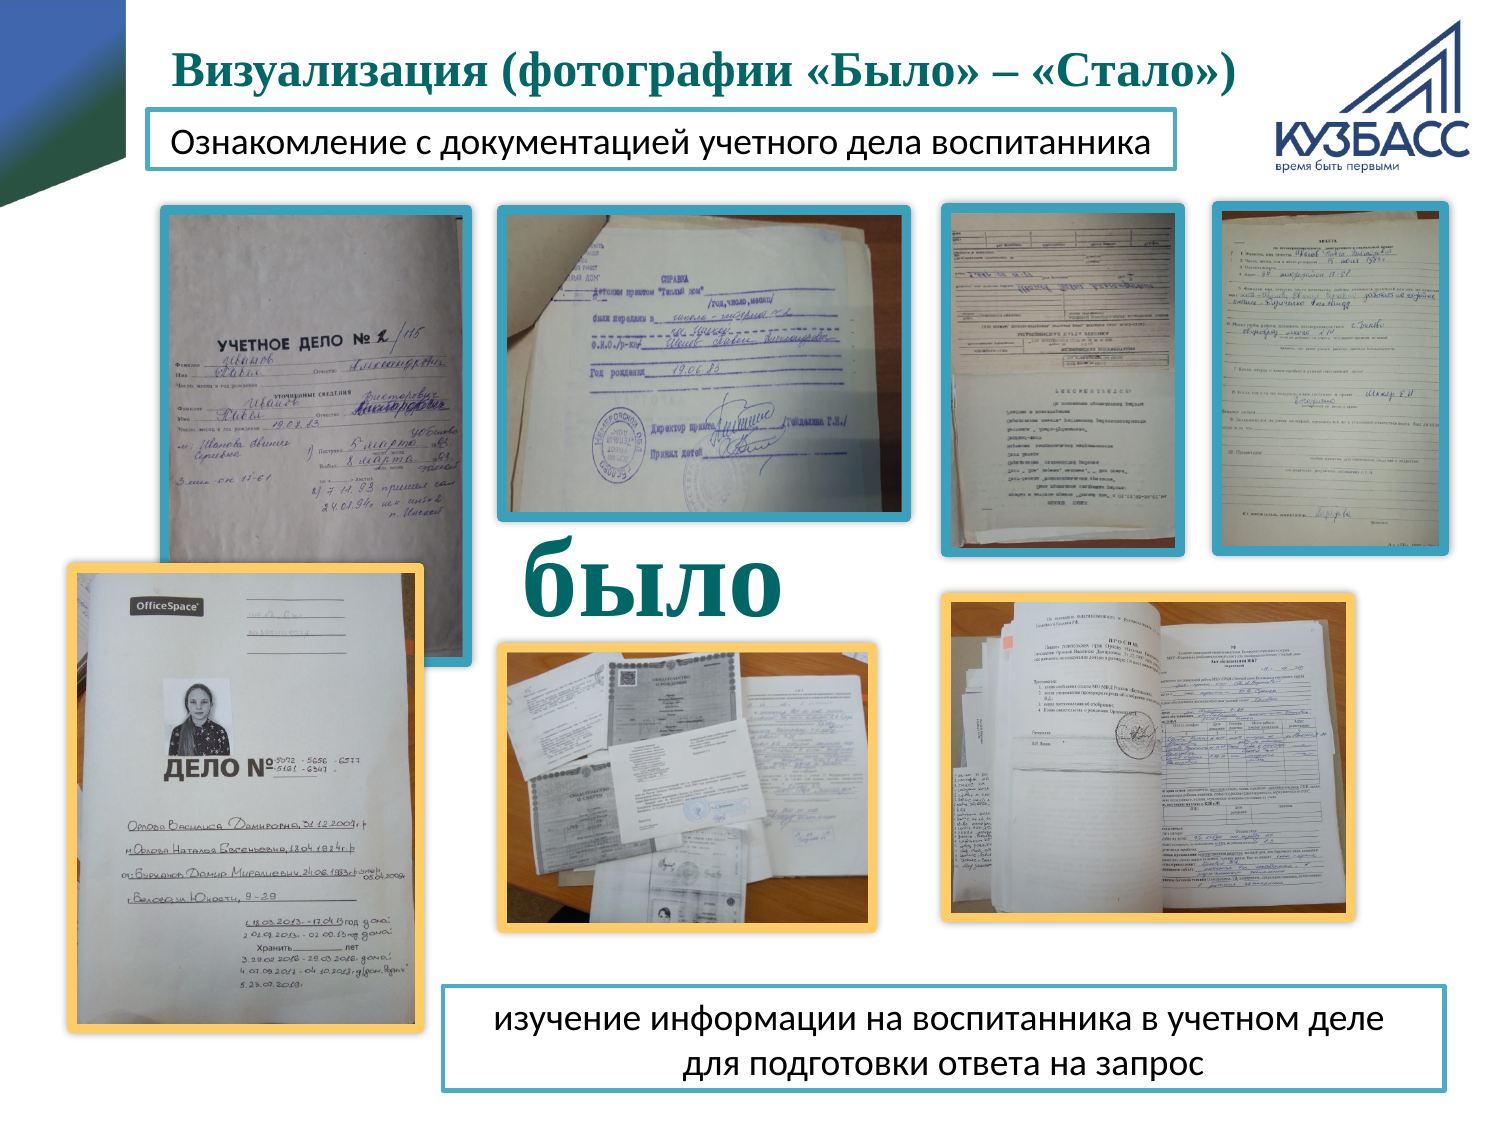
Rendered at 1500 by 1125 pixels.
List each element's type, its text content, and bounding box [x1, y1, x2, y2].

picture [950, 601, 1346, 913]
picture [950, 212, 1176, 549]
picture [76, 214, 463, 1024]
text_box было [507, 496, 801, 637]
picture [1276, 19, 1470, 173]
picture [0, 0, 126, 208]
picture [1221, 210, 1440, 547]
text_box изучение информации на воспитанника в учетном деле для подготовки ответа на запрос [441, 984, 1447, 1093]
picture [507, 606, 868, 969]
text_box Ознакомление с документацией учетного дела воспитанника [145, 107, 1177, 171]
picture [507, 165, 902, 562]
text_box Визуализация (фотографии «Было» – «Стало») [126, 29, 1282, 104]
